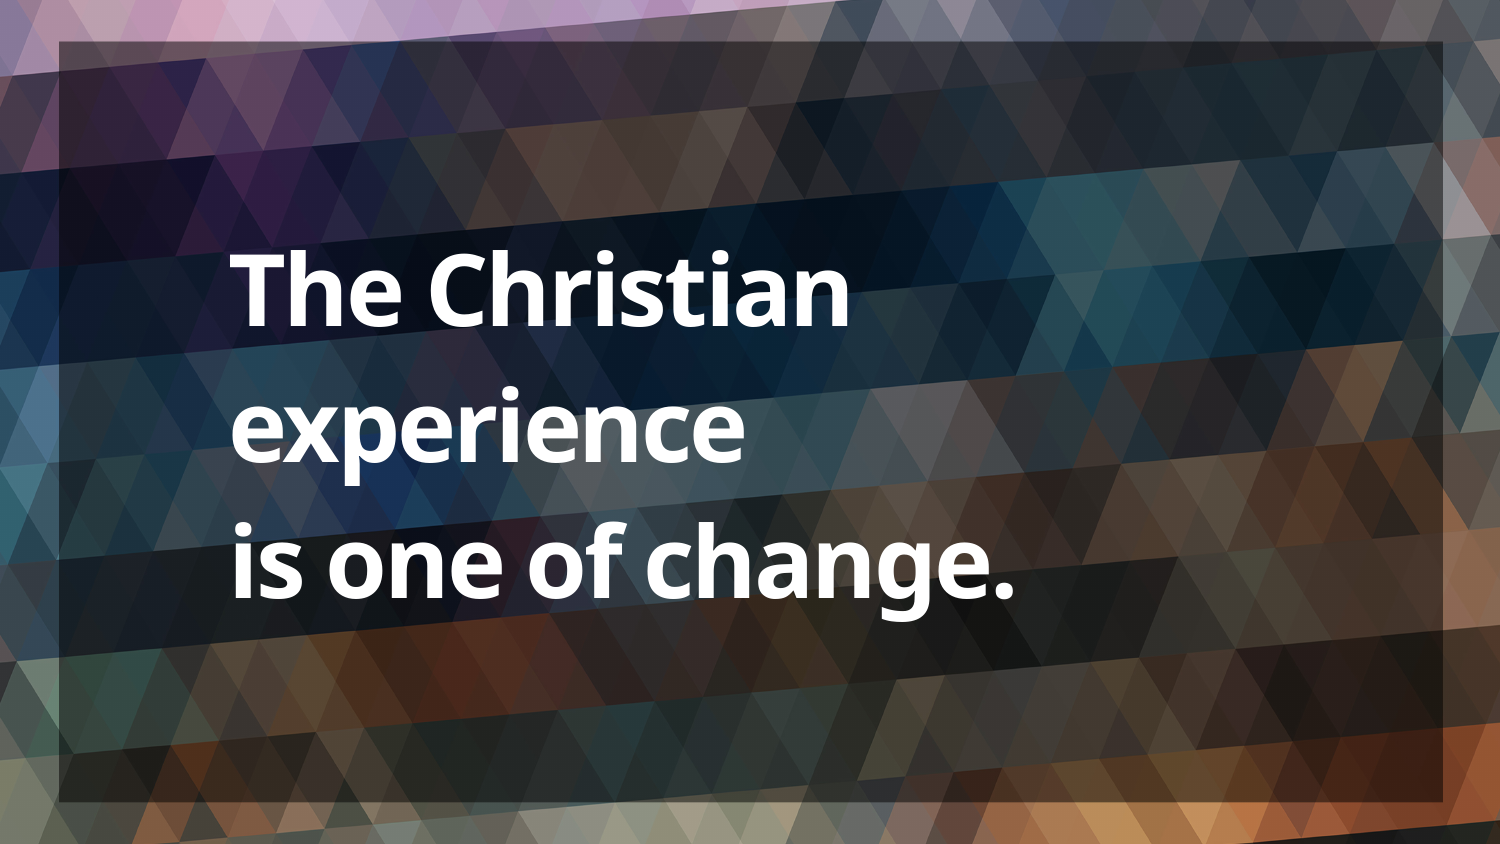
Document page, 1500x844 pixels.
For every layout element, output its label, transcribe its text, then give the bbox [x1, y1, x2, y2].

title The Christian experience is one of change. [213, 76, 1400, 772]
picture [0, 0, 1500, 844]
